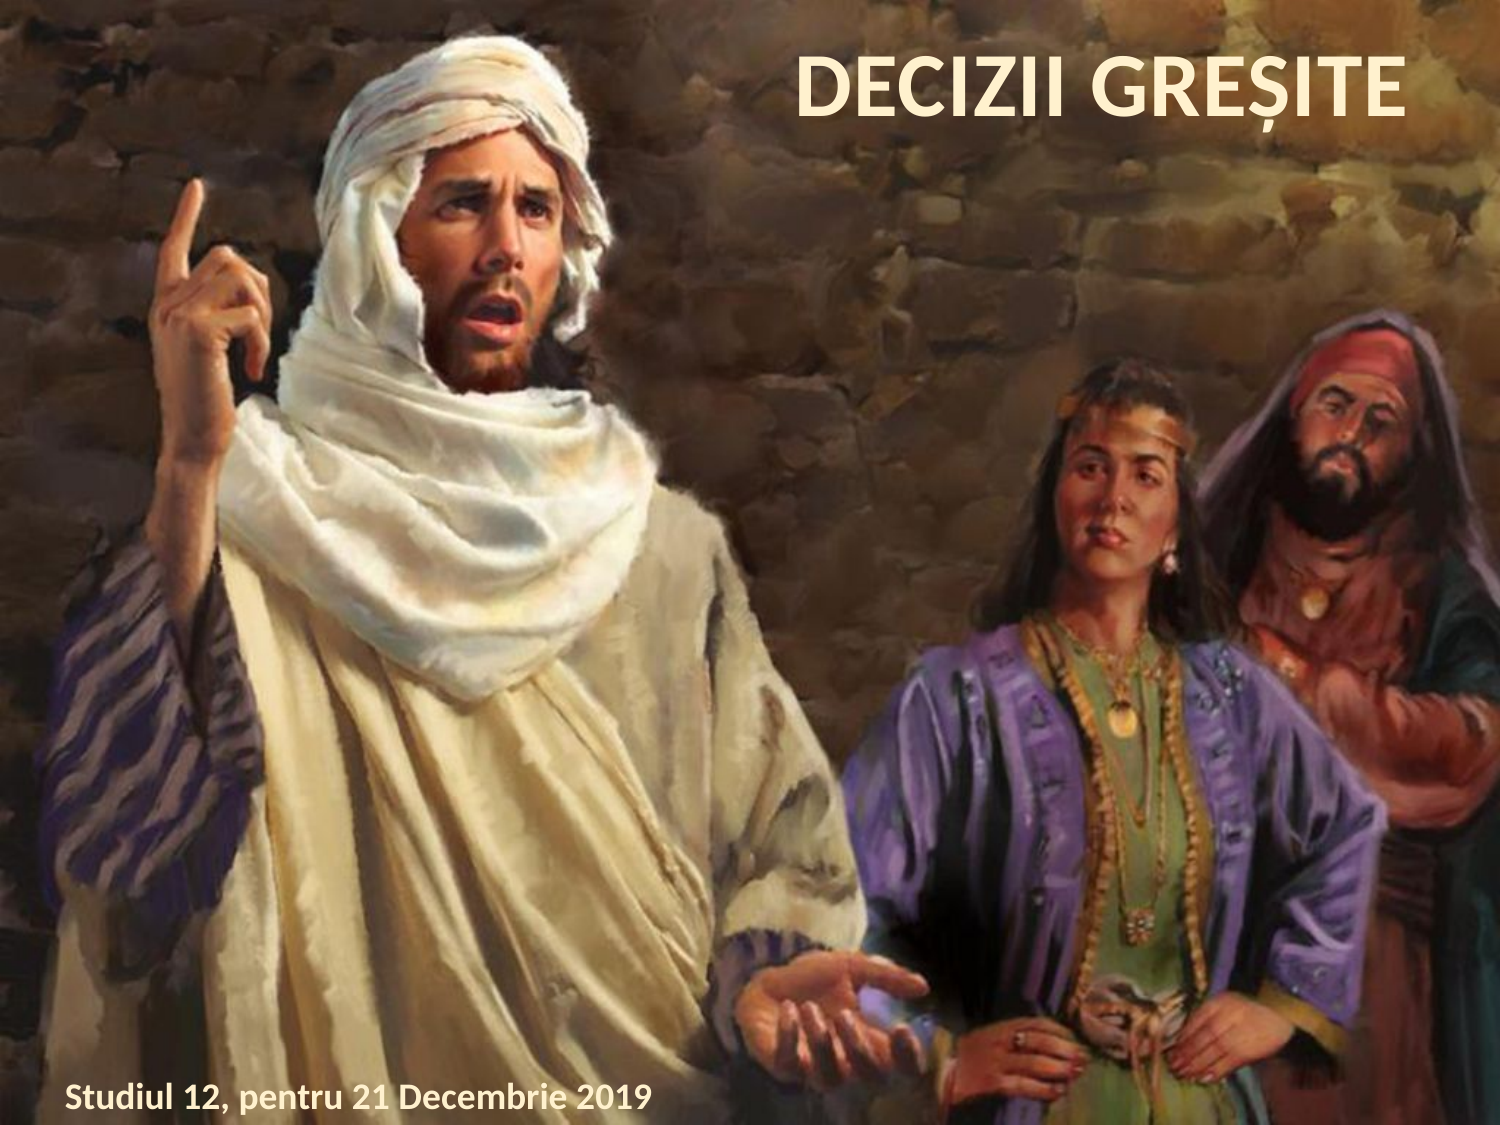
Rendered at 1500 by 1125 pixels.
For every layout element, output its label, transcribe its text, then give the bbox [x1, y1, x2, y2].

picture [0, 0, 1500, 1125]
text_box DECIZII GREȘITE [704, 17, 1500, 142]
text_box Studiul 12, pentru 21 Decembrie 2019 [50, 1064, 763, 1125]
